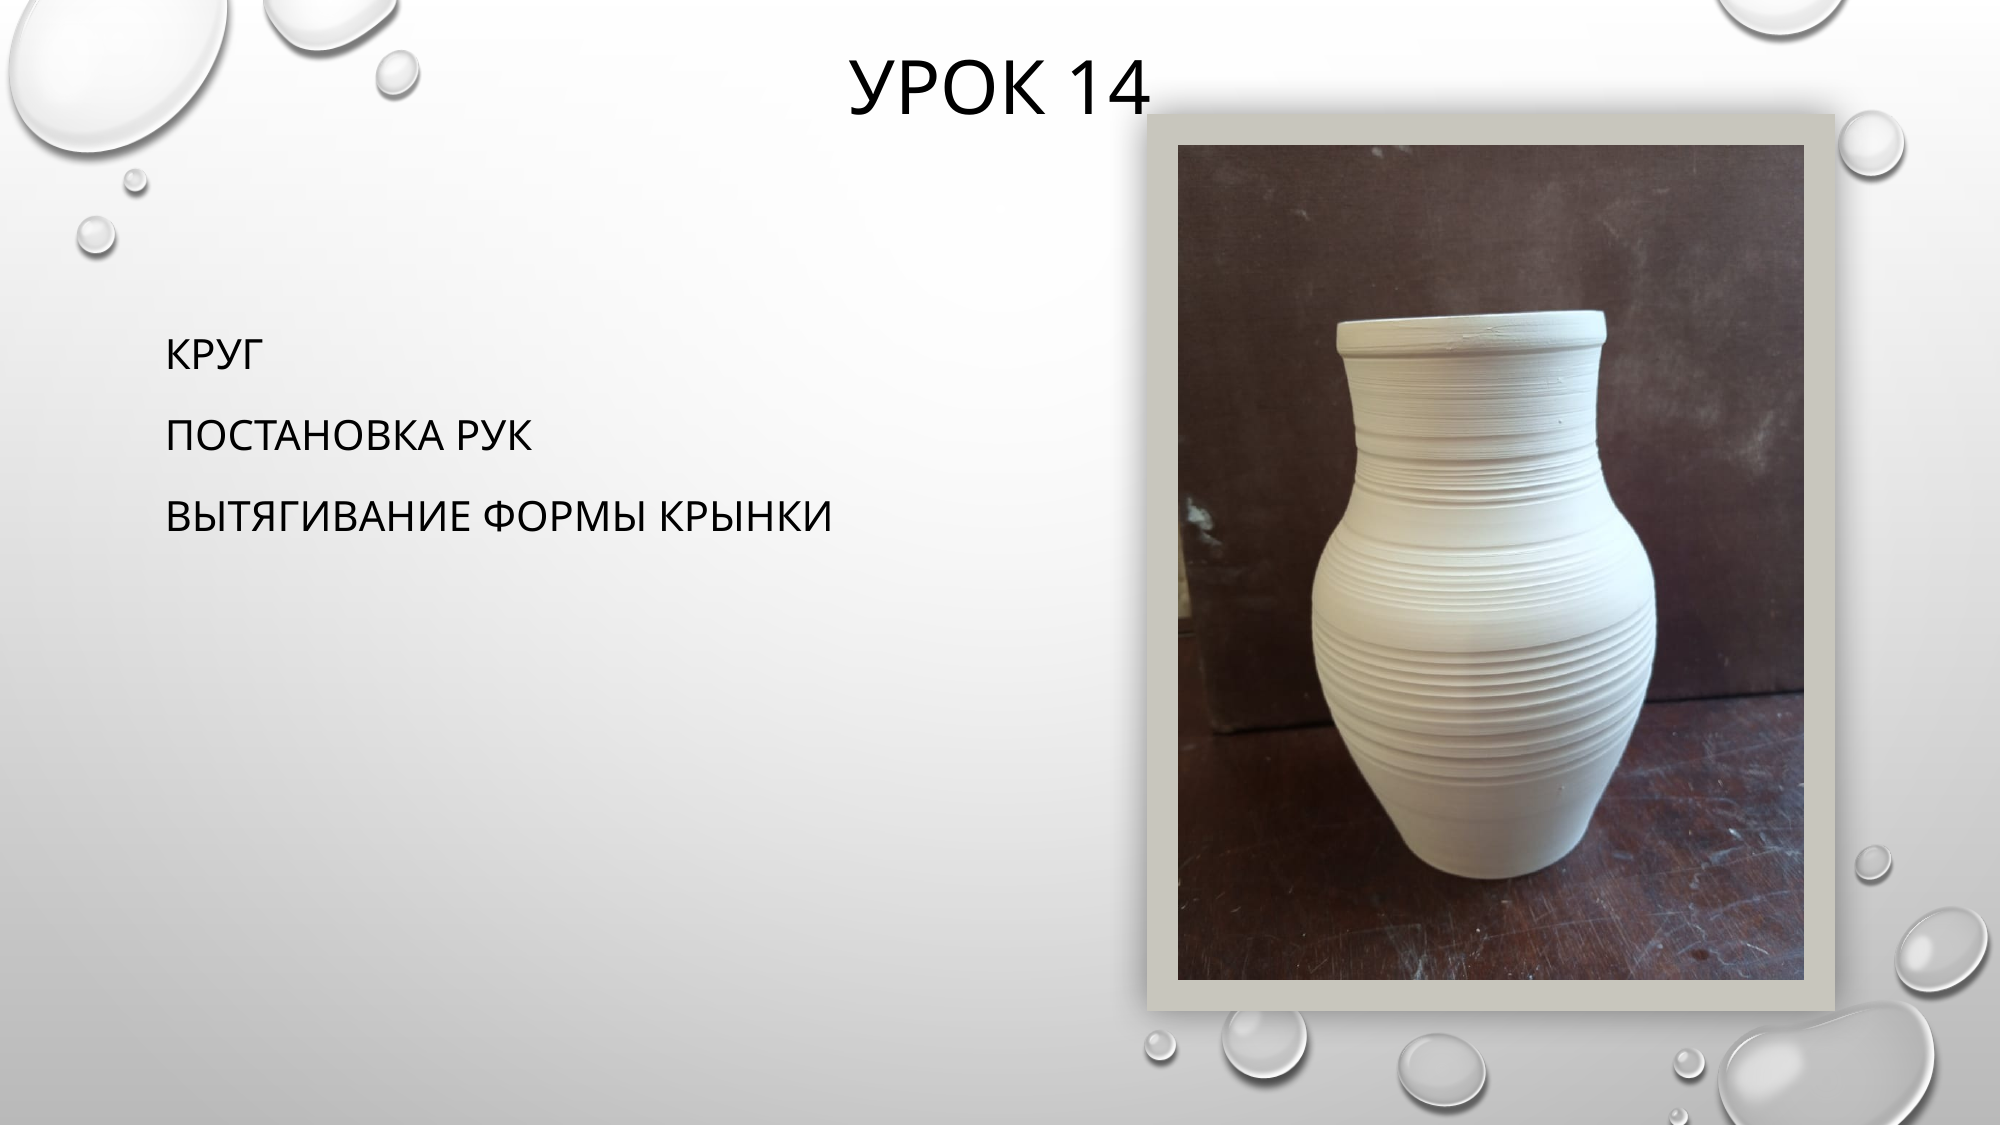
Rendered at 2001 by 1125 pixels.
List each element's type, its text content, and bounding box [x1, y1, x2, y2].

title Урок 14 [149, 21, 1851, 159]
list Круг Постановка рук Вытягивание формы крынки [149, 158, 983, 944]
picture [0, 0, 2000, 1125]
